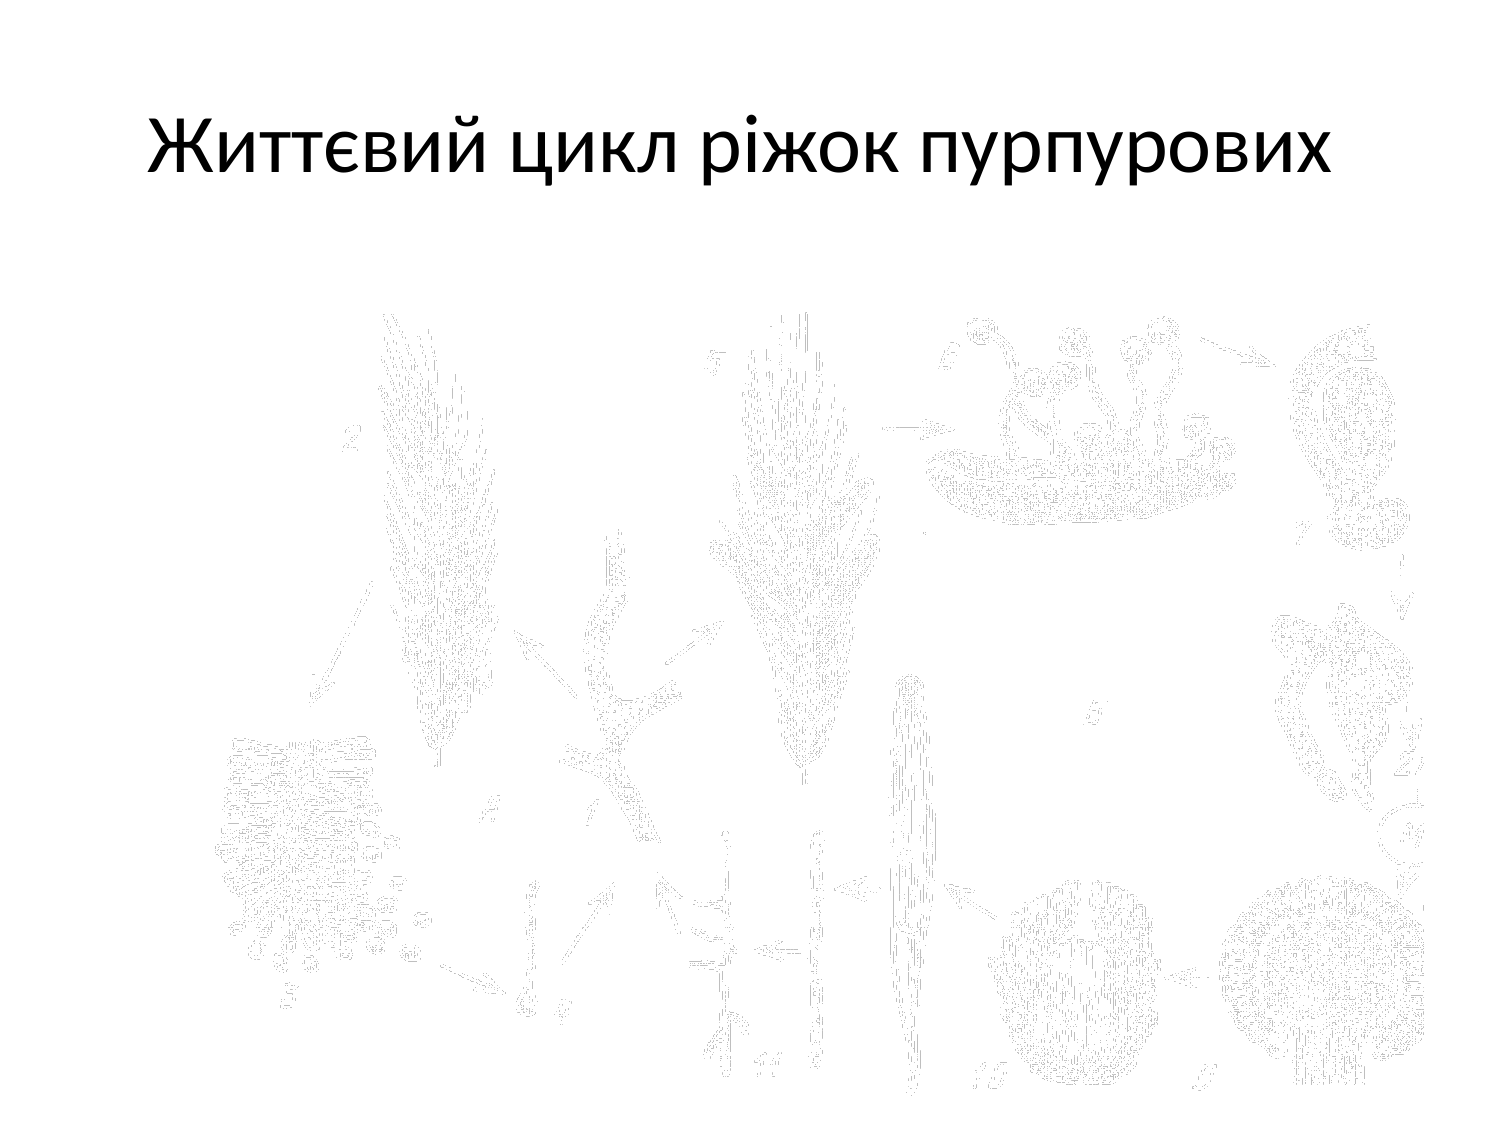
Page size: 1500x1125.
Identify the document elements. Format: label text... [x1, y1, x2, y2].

title Життєвий цикл ріжок пурпурових [75, 45, 1425, 233]
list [112, 224, 1424, 1101]
